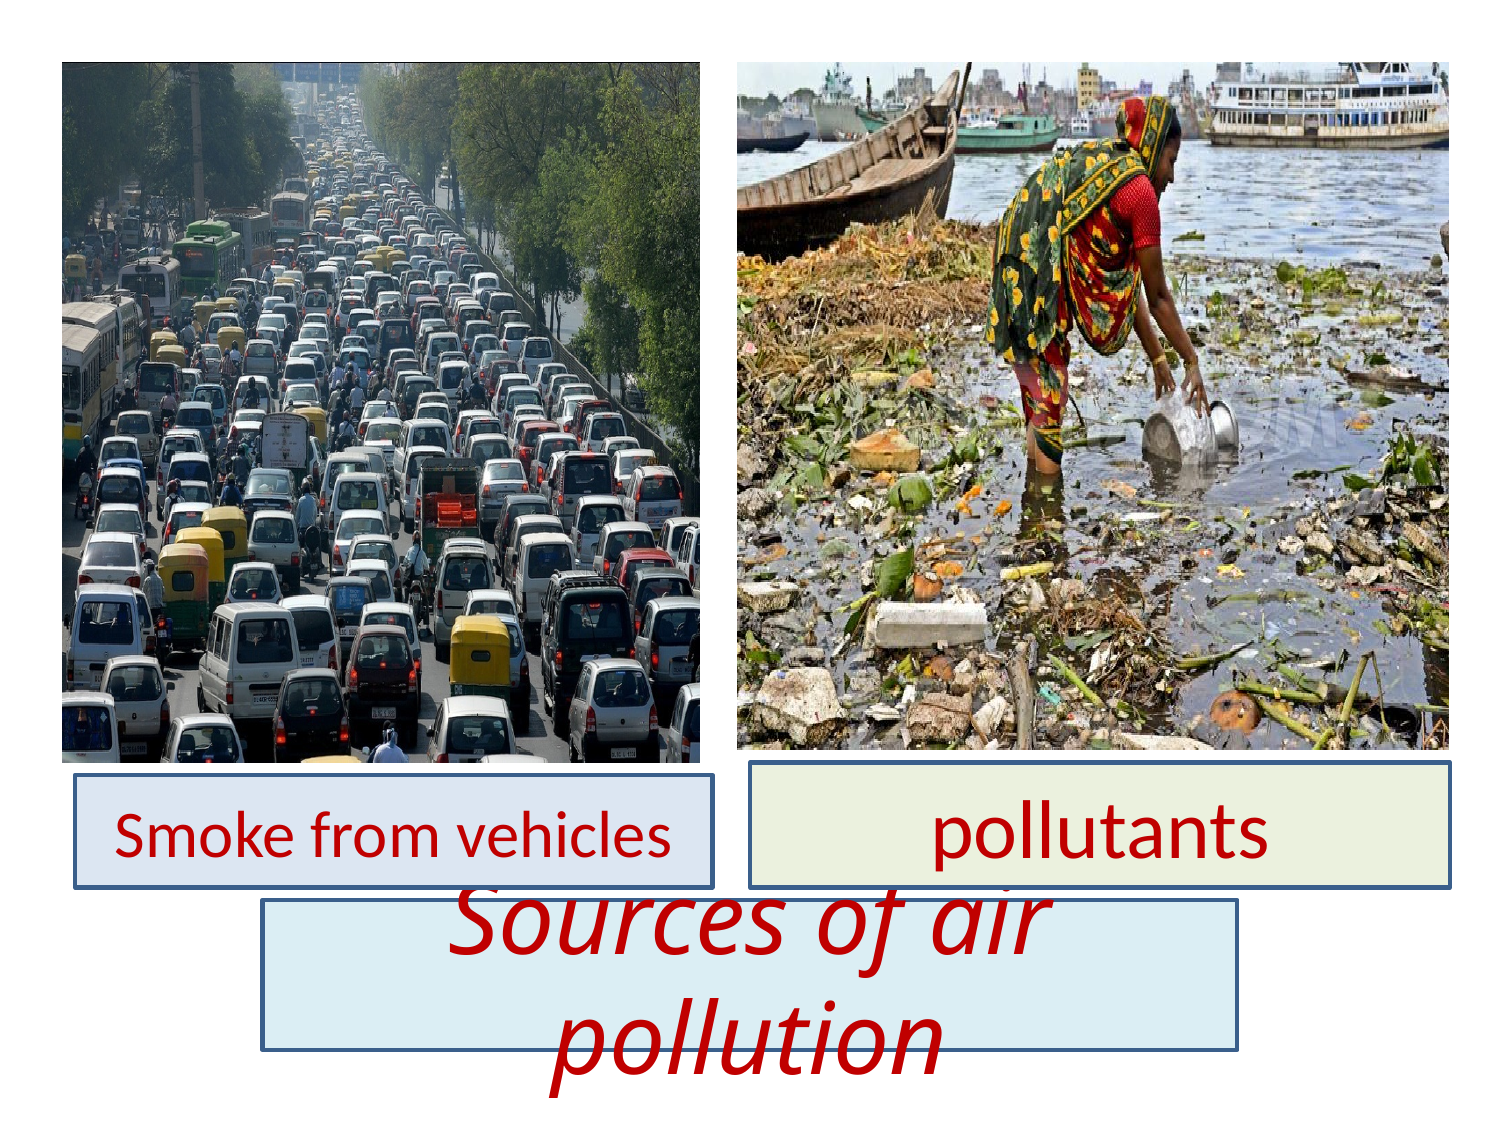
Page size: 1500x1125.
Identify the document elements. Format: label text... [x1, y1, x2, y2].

text_box pollutants [748, 760, 1452, 890]
picture [737, 62, 1450, 751]
text_box Sources of air pollution [260, 898, 1239, 1052]
picture [62, 62, 701, 763]
text_box Smoke from vehicles [73, 773, 715, 890]
